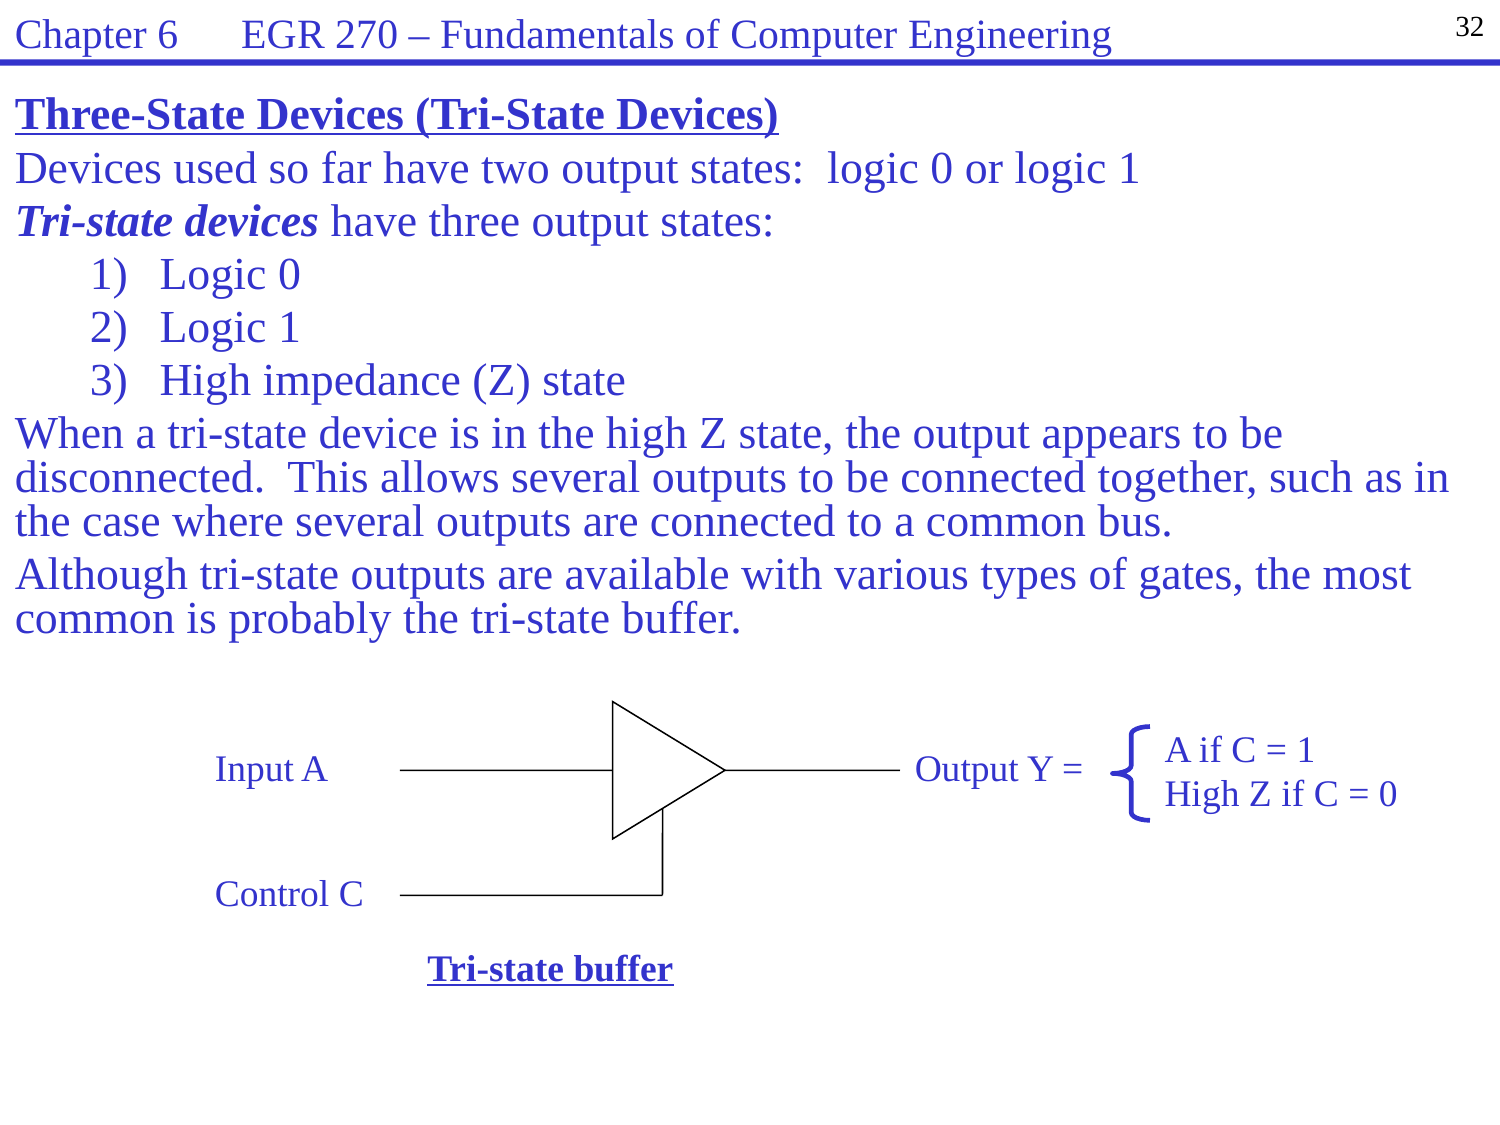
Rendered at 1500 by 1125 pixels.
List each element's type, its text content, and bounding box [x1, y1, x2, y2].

text_box Three-State Devices (Tri-State Devices) Devices used so far have two output states: logic 0 or logic 1 Tri-state devices have three output states: Logic 0 Logic 1 High impedance (Z) state When a tri-state device is in the high Z state, the output appears to be disconnected. This allows several outputs to be connected together, such as in the case where several outputs are connected to a common bus. Although tri-state outputs are available with various types of gates, the most common is probably the tri-state buffer. [0, 87, 1500, 663]
text_box 32 [1400, 0, 1500, 62]
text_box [199, 701, 1463, 996]
text_box Chapter 6 EGR 270 – Fundamentals of Computer Engineering [0, 0, 1388, 63]
